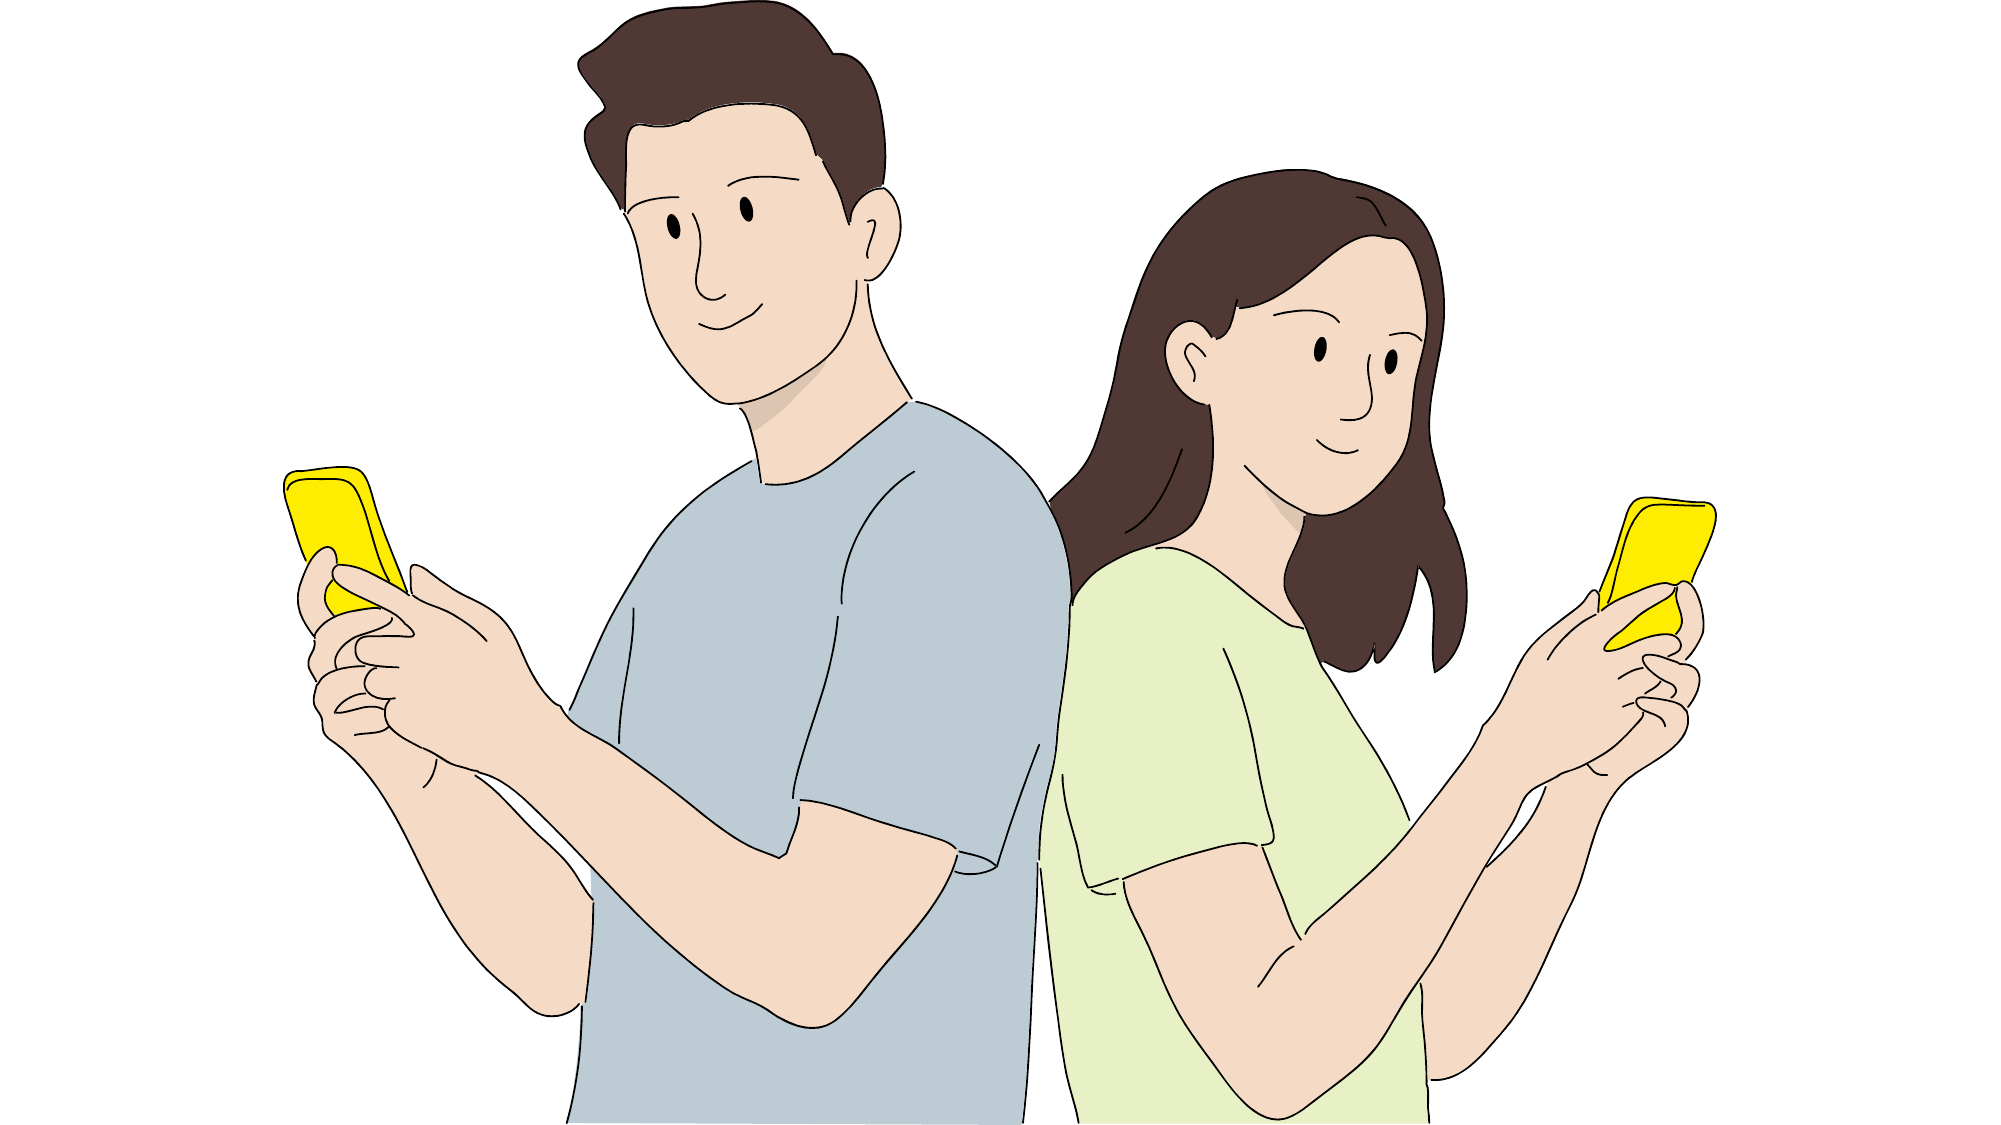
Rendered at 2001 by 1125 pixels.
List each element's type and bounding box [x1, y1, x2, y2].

text_box [282, 0, 1718, 1125]
